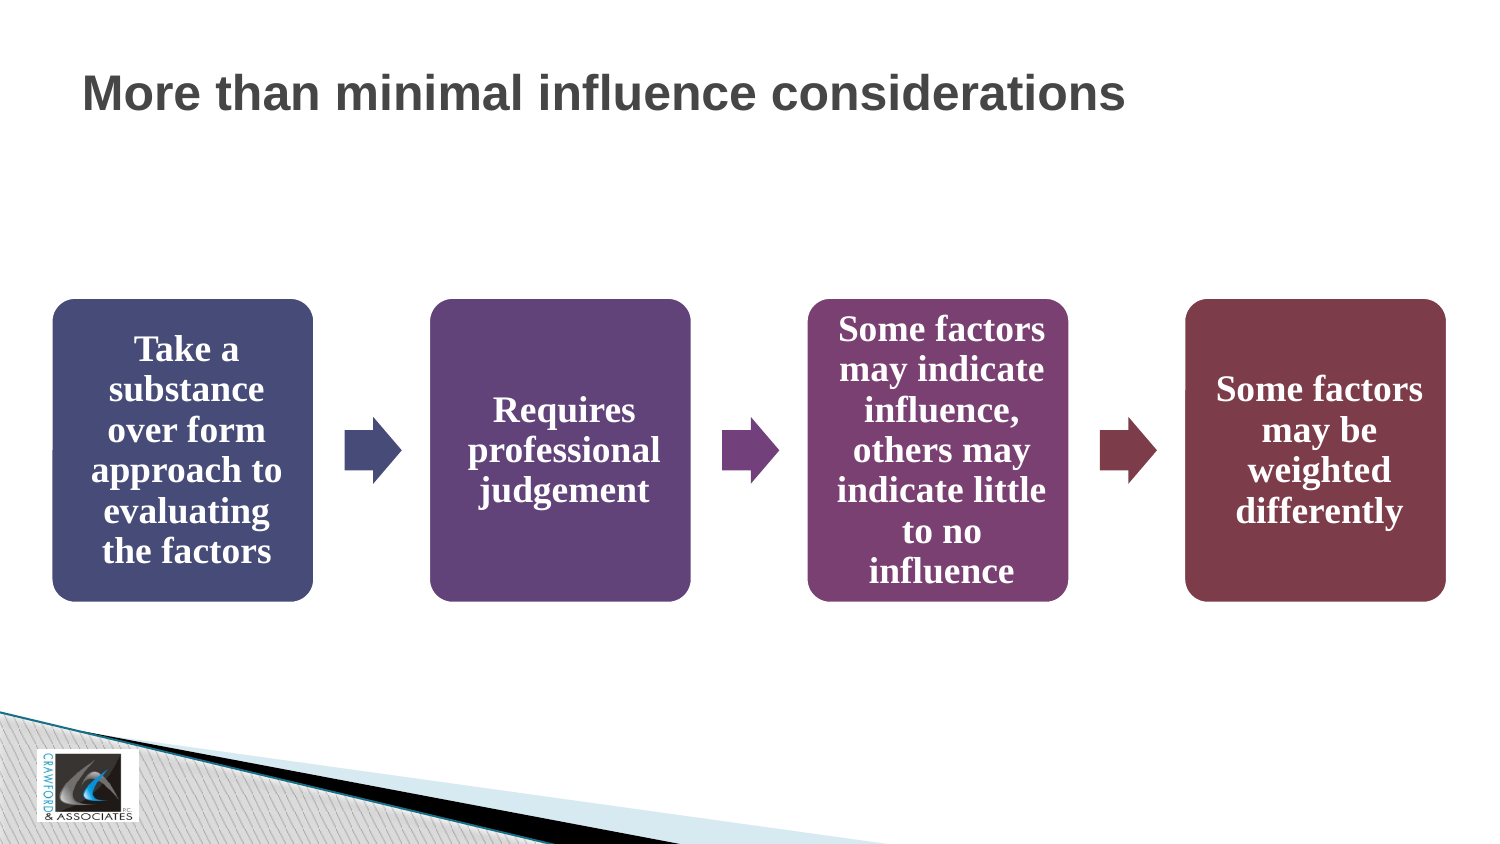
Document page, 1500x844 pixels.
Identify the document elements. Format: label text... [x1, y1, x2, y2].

picture [37, 749, 139, 822]
title More than minimal influence considerations [81, 60, 1357, 157]
slide_number [85, 788, 121, 833]
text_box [47, 175, 1452, 725]
